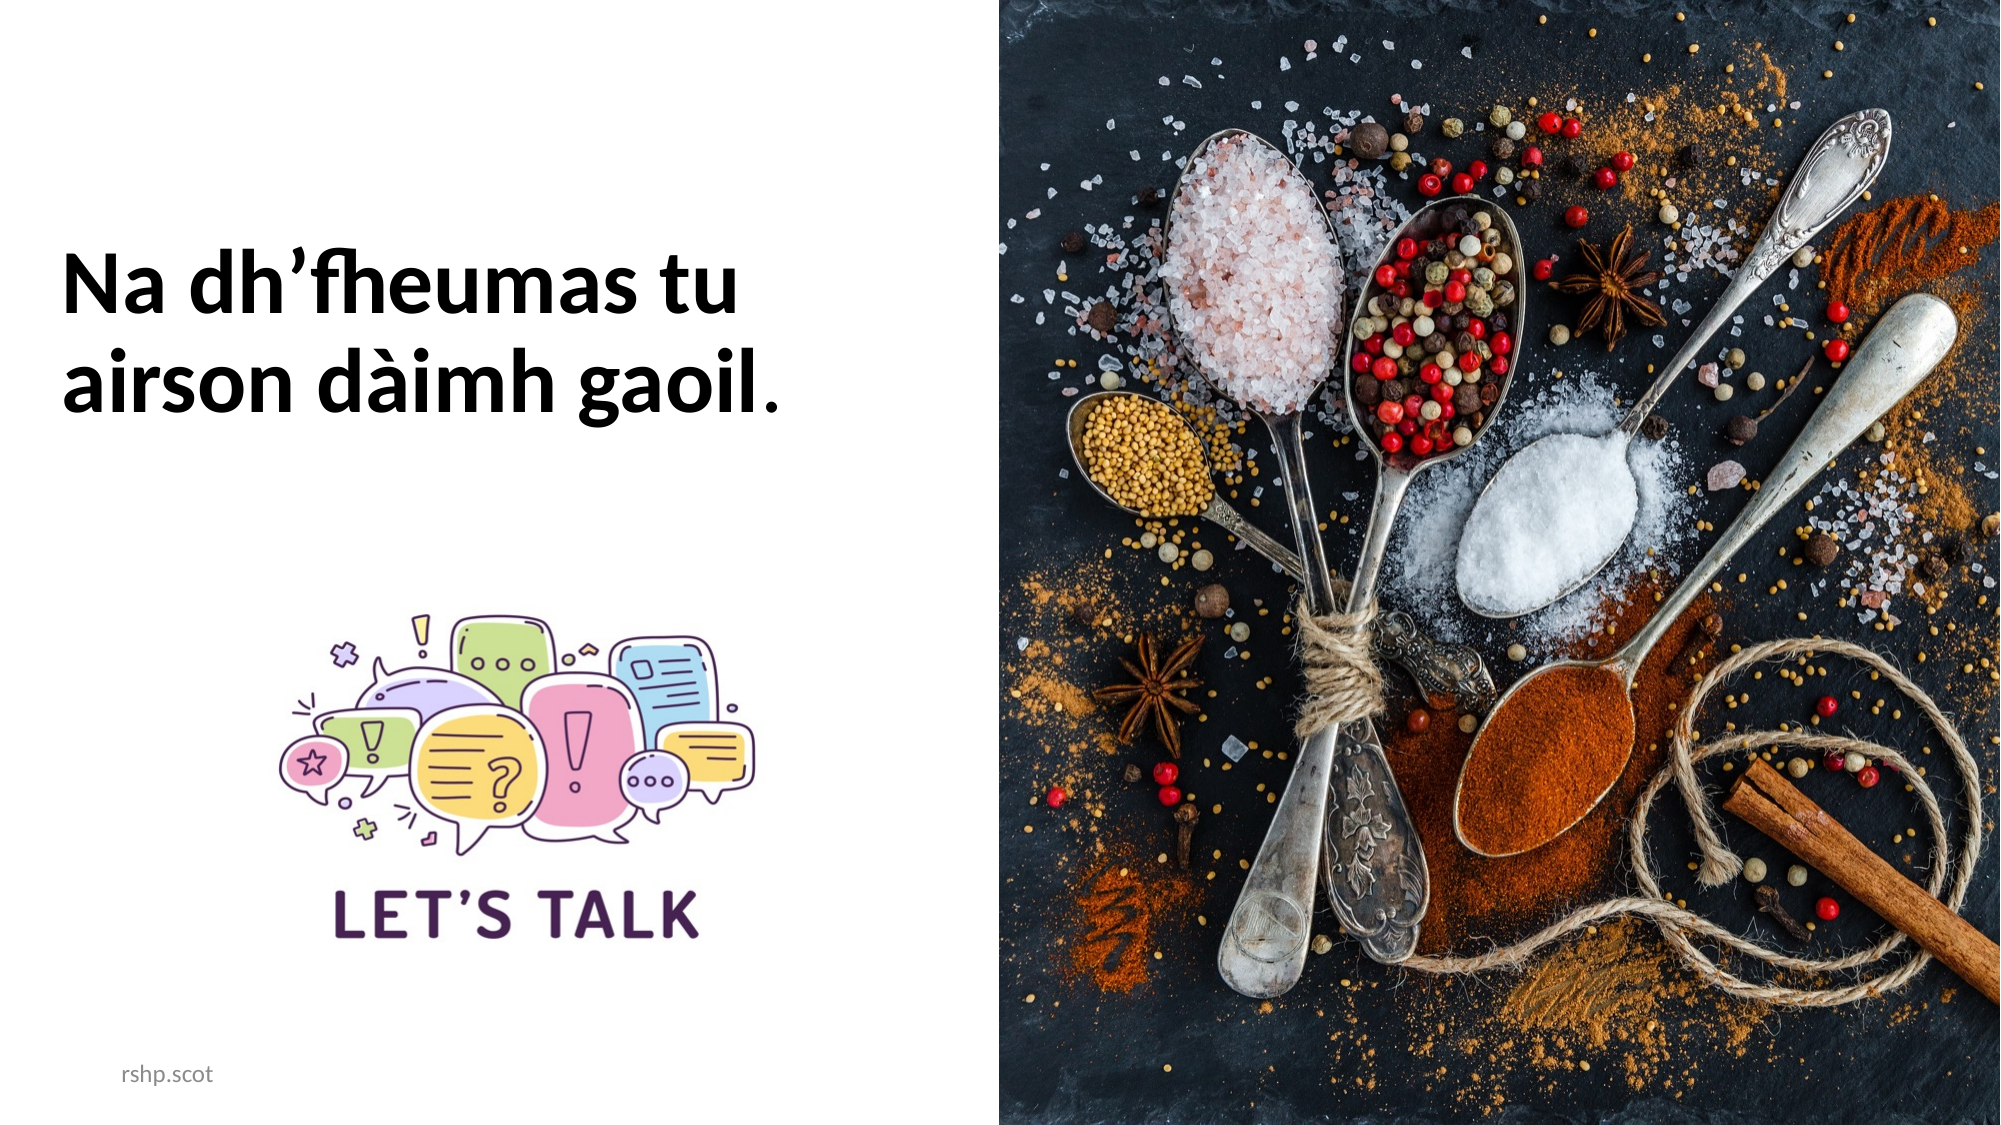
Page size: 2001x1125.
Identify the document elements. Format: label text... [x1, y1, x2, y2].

list Na dh’fheumas tu airson dàimh gaoil. [46, 227, 974, 997]
picture [999, 0, 2000, 1125]
picture [221, 494, 826, 1059]
footer rshp.scot [106, 1042, 948, 1103]
